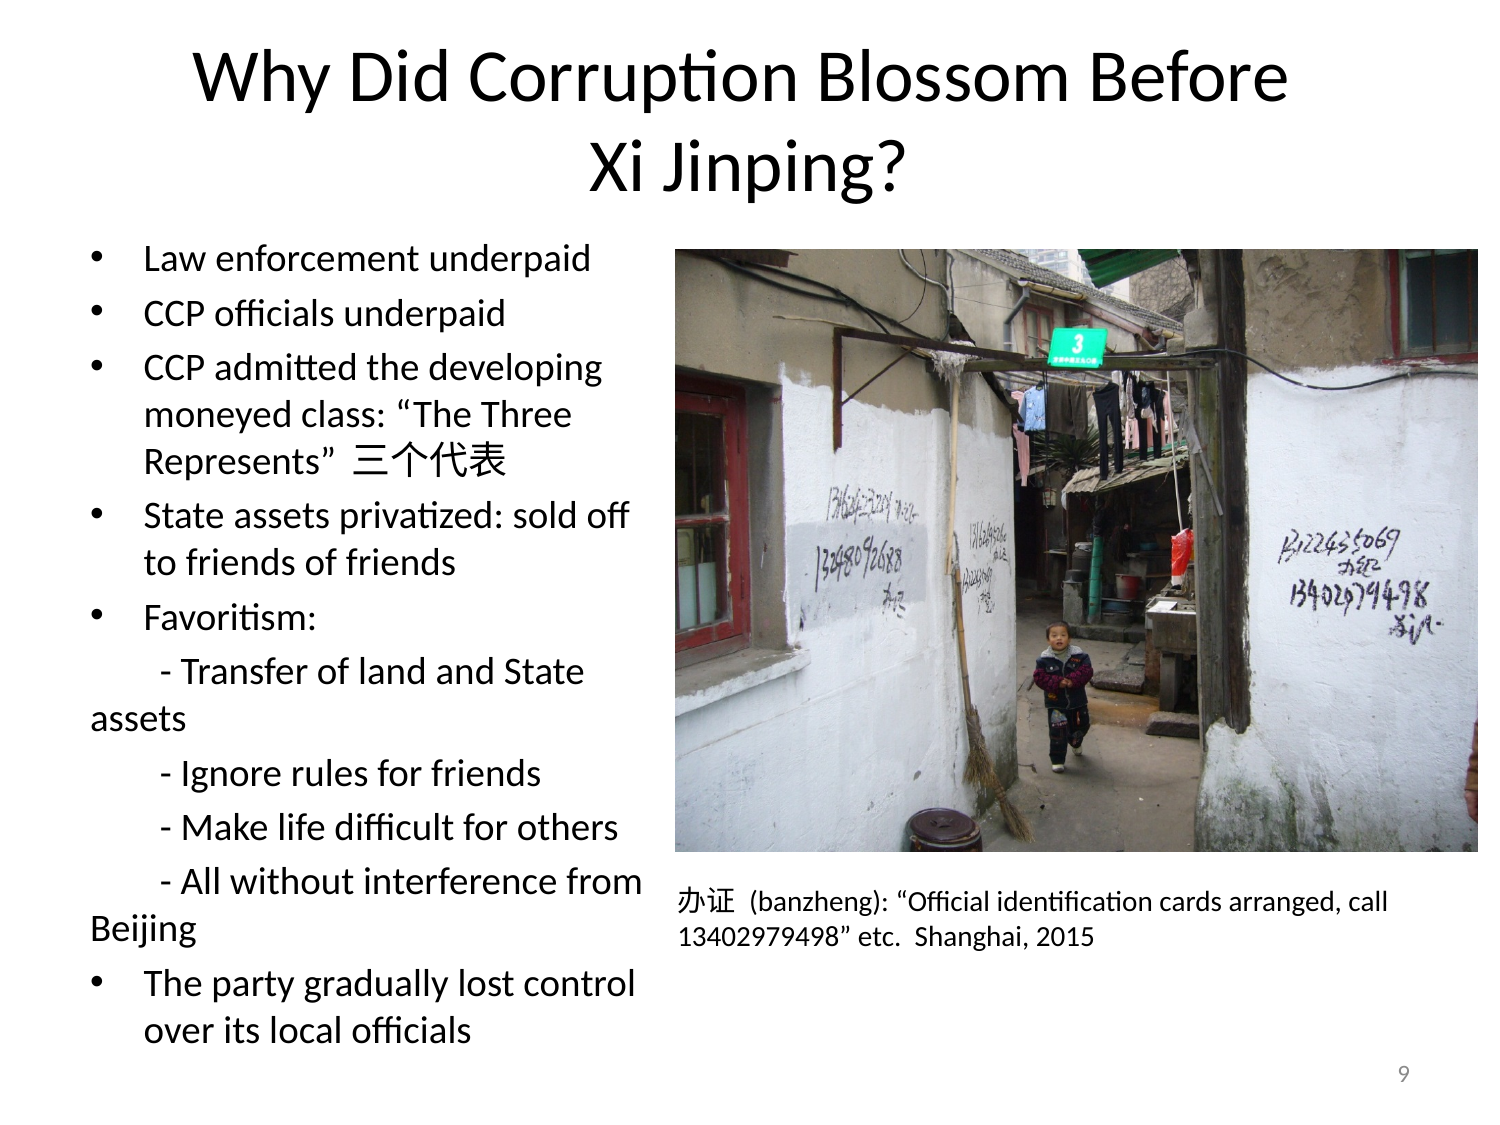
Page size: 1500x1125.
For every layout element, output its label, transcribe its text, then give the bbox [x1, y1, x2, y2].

list Law enforcement underpaid CCP officials underpaid CCP admitted the developing moneyed class: “The Three Represents” 三个代表 State assets privatized: sold off to friends of friends Favoritism: - Transfer of land and State assets - Ignore rules for friends - Make life difficult for others - All without interference from Beijing The party gradually lost control over its local officials [75, 224, 663, 1075]
title Why Did Corruption Blossom Before Xi Jinping? [75, 45, 1425, 188]
slide_number 9 [1074, 1042, 1425, 1103]
text_box 办证 (banzheng): “Official identification cards arranged, call 13402979498” etc. Shanghai, 2015 [662, 874, 1463, 960]
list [674, 249, 1478, 853]
